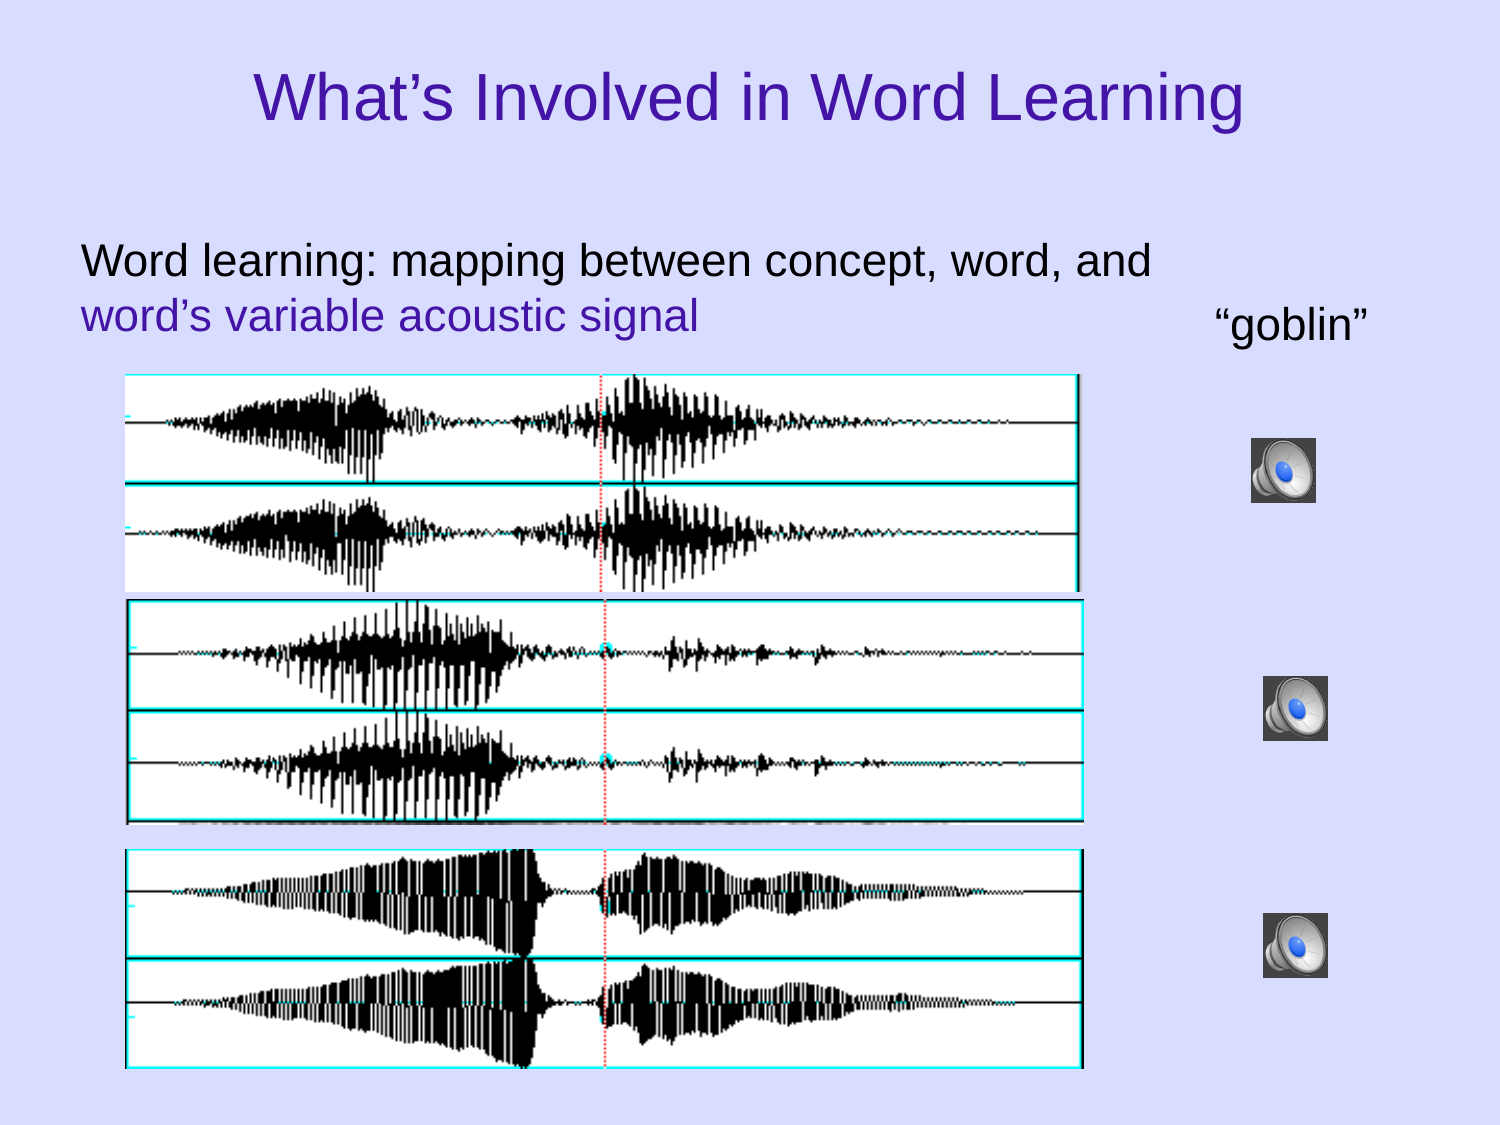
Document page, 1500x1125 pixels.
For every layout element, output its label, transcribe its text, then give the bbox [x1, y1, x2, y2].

title What’s Involved in Word Learning [112, 0, 1388, 188]
picture [1249, 437, 1317, 505]
text_box “goblin” [1200, 287, 1383, 358]
picture [124, 849, 1084, 1069]
picture [1262, 674, 1330, 742]
text_box Word learning: mapping between concept, word, and word’s variable acoustic signal [66, 223, 1225, 349]
picture [1262, 912, 1330, 980]
picture [124, 374, 1082, 592]
picture [124, 599, 1084, 826]
